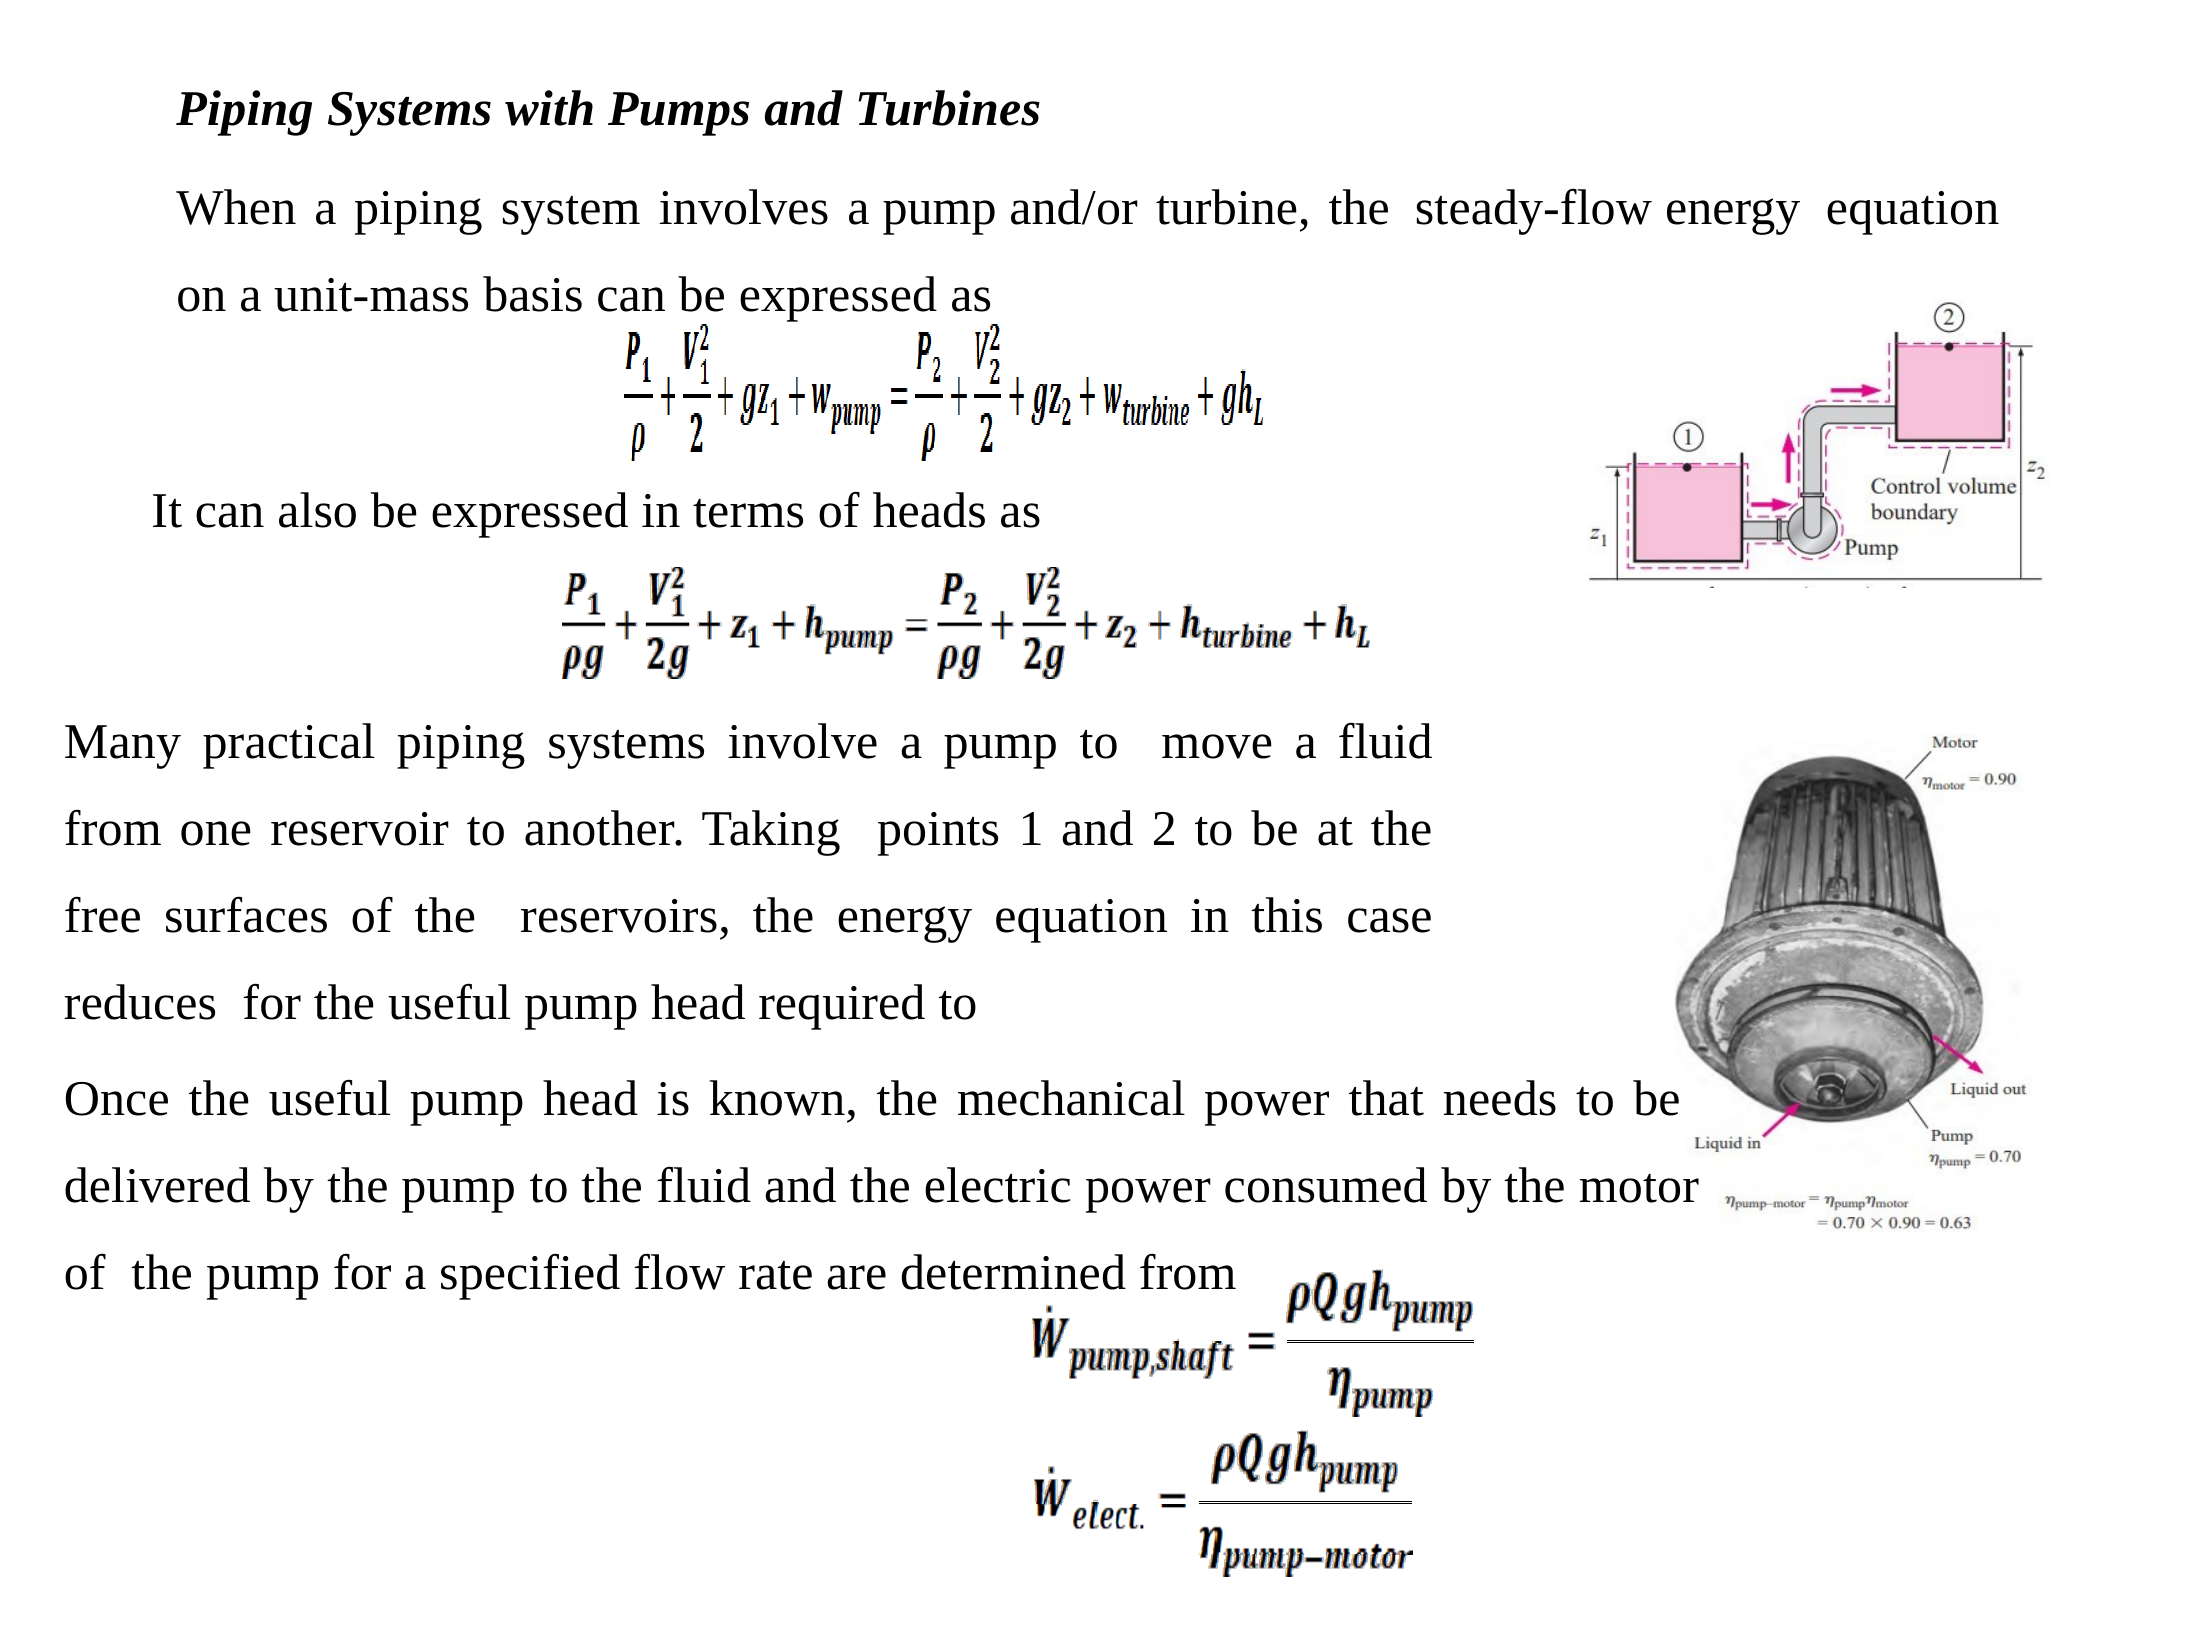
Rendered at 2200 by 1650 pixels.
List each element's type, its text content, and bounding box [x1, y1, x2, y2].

picture [1674, 733, 2033, 1233]
picture [624, 324, 1263, 461]
picture [562, 567, 1370, 679]
text_box It can also be expressed in terms of heads as [149, 475, 1370, 538]
text_box Piping Systems with Pumps and Turbines When a piping system involves a pump and/or turbine, the steady-flow energy equation on a unit-mass basis can be expressed as [174, 72, 2050, 322]
picture [1587, 298, 2051, 588]
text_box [1034, 1429, 1413, 1578]
text_box Many practical piping systems involve a pump to move a fluid from one reservoir to another. Taking points 1 and 2 to be at the free surfaces of the reservoirs, the energy equation in this case reduces for the useful pump head required to Once the useful pump head is known, the mechanical power that needs to be delivered by the pump to the fluid and the electric power consumed by the motor of the pump for a specified flow rate are determined from [62, 680, 1700, 1300]
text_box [1032, 1269, 1475, 1417]
